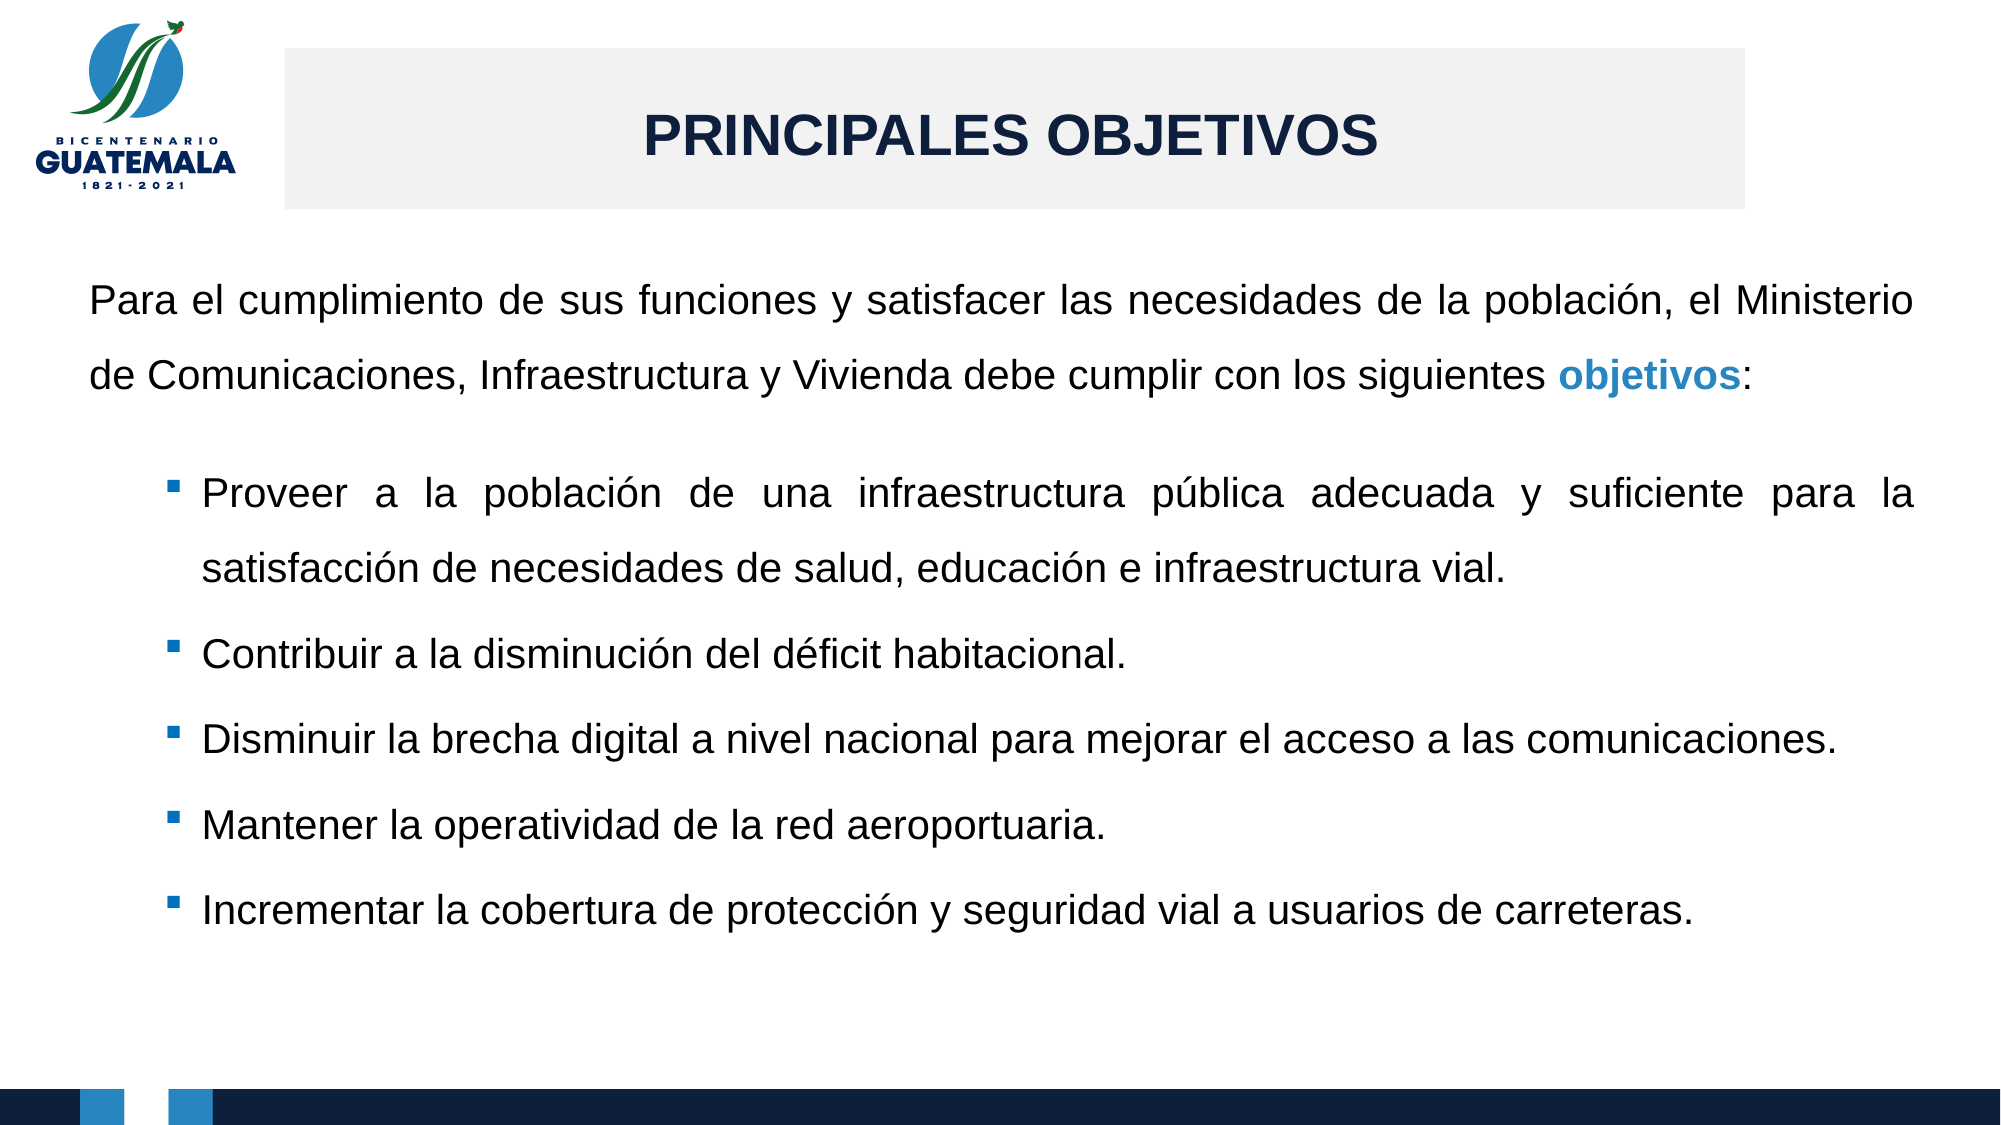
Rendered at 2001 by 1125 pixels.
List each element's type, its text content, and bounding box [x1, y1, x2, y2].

picture [0, 0, 2001, 1125]
title PRINCIPALES OBJETIVOS [300, 92, 1723, 182]
list Para el cumplimiento de sus funciones y satisfacer las necesidades de la población, el Ministerio de Comunicaciones, Infraestructura y Vivienda debe cumplir con los siguientes objetivos: Proveer a la población de una infraestructura pública adecuada y suficiente para la satisfacción de necesidades de salud, educación e infraestructura vial. Contribuir a la disminución del déficit habitacional. Disminuir la brecha digital a nivel nacional para mejorar el acceso a las comunicaciones. Mantener la operatividad de la red aeroportuaria. Incrementar la cobertura de protección y seguridad vial a usuarios de carreteras. [74, 240, 1931, 999]
